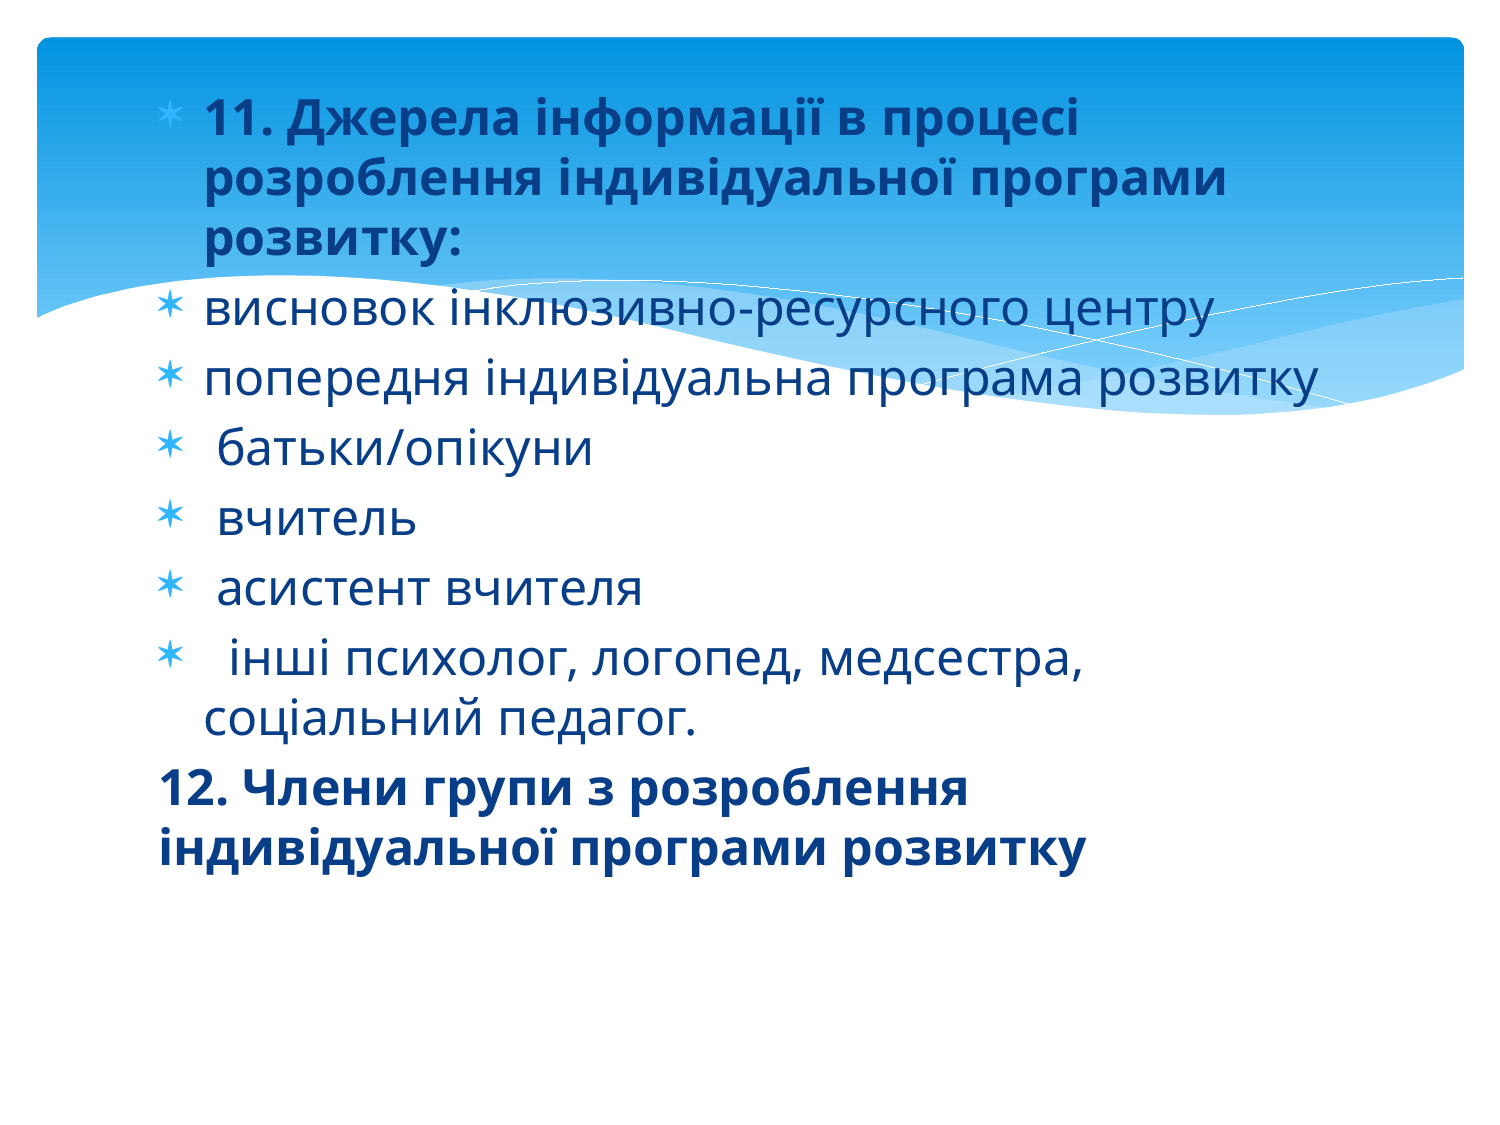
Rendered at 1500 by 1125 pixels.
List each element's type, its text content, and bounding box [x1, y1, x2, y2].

list 11. Джерела інформації в процесі розроблення індивідуальної програми розвитку: висновок інклюзивно-ресурсного центру попередня індивідуальна програма розвитку батьки/опікуни вчитель асистент вчителя інші психолог, логопед, медсестра, соціальний педагог. 12. Члени групи з розроблення індивідуальної програми розвитку [143, 78, 1388, 1005]
